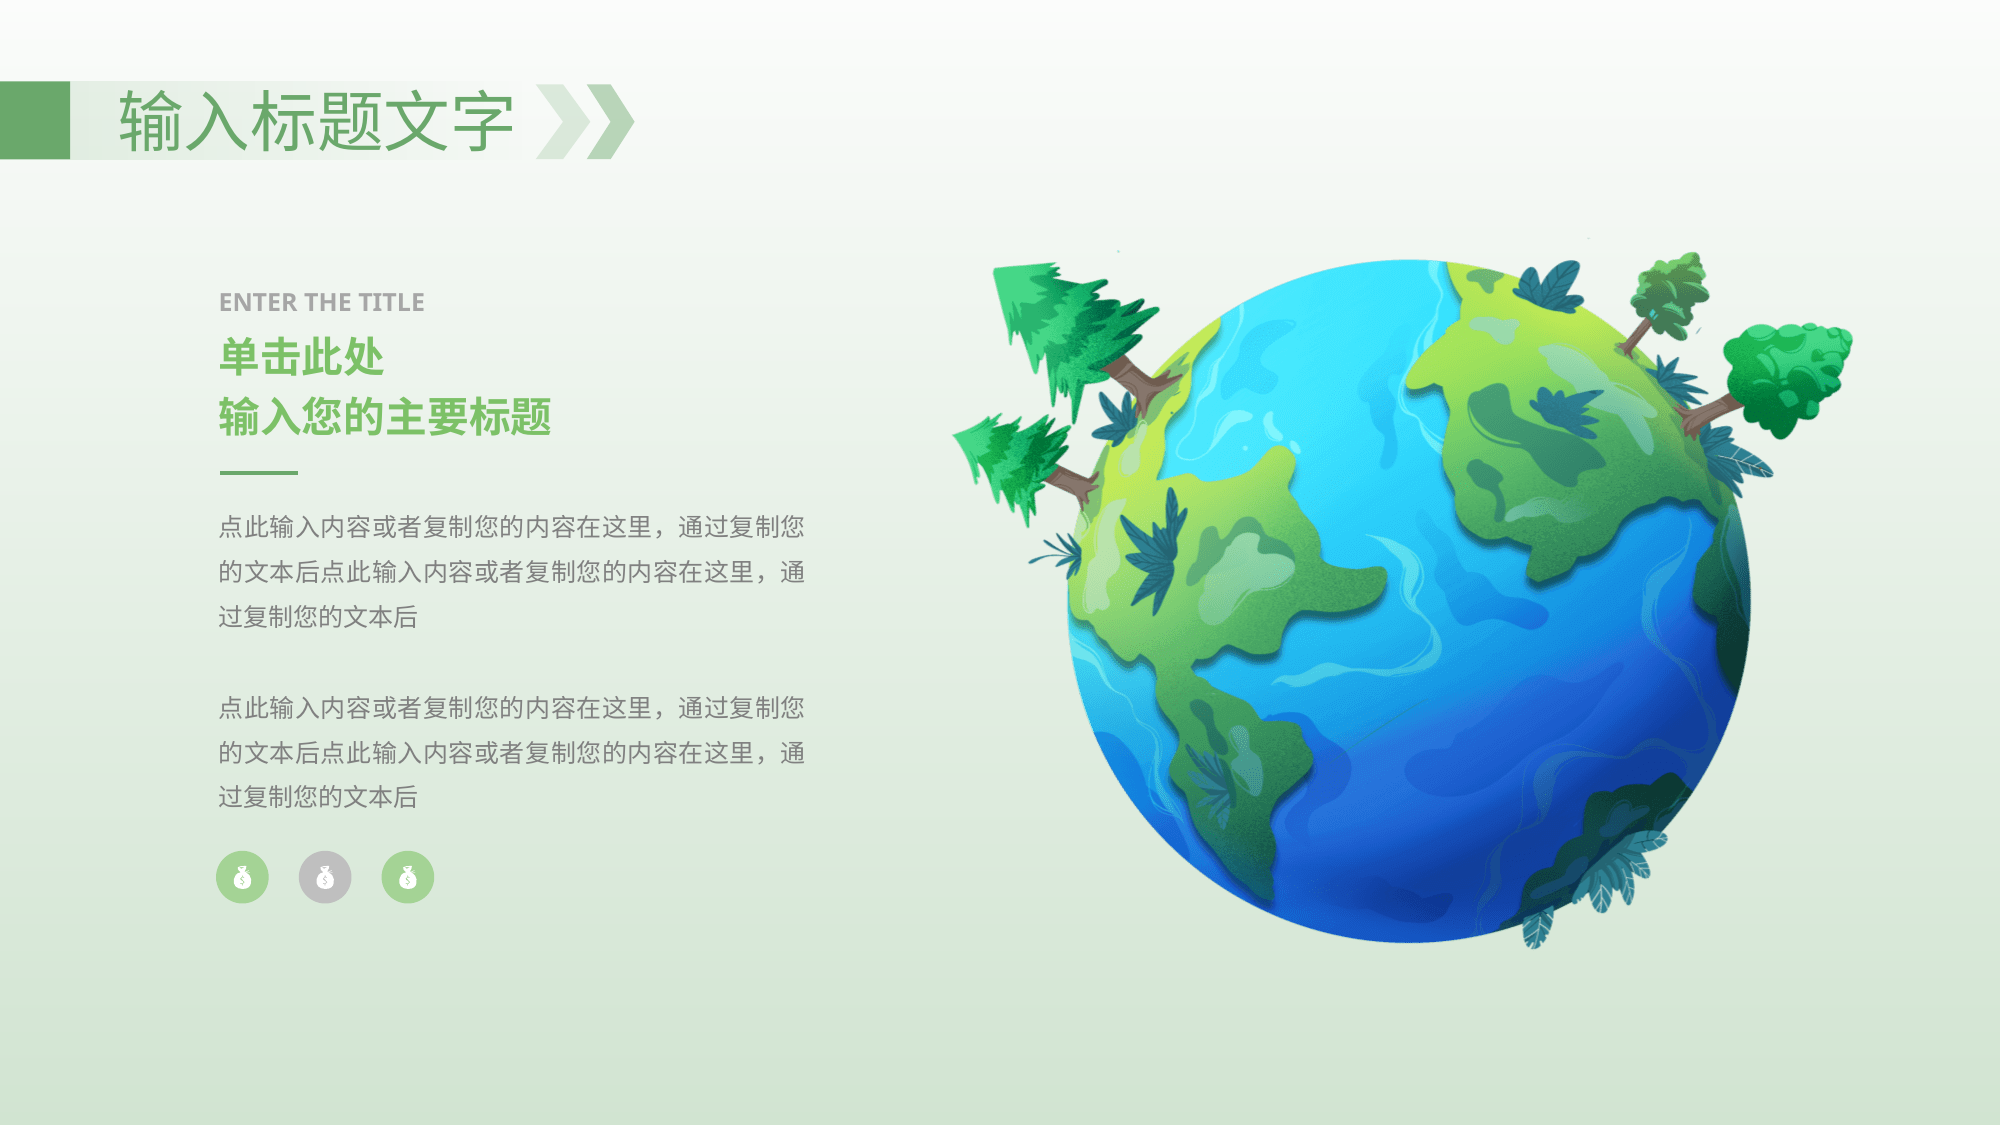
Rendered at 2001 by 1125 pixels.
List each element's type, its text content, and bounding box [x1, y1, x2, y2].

text_box 单击此处 输入您的主要标题 [203, 313, 856, 448]
text_box 点此输入内容或者复制您的内容在这里，通过复制您的文本后点此输入内容或者复制您的内容在这里，通过复制您的文本后 [203, 488, 822, 639]
text_box [398, 864, 418, 891]
text_box [380, 849, 436, 905]
text_box 点此输入内容或者复制您的内容在这里，通过复制您的文本后点此输入内容或者复制您的内容在这里，通过复制您的文本后 [203, 669, 822, 820]
text_box [297, 849, 353, 905]
text_box [232, 864, 253, 891]
text_box [315, 864, 335, 891]
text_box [0, 72, 635, 169]
text_box [214, 849, 270, 905]
text_box ENTER THE TITLE [203, 273, 516, 324]
picture [930, 228, 1875, 979]
